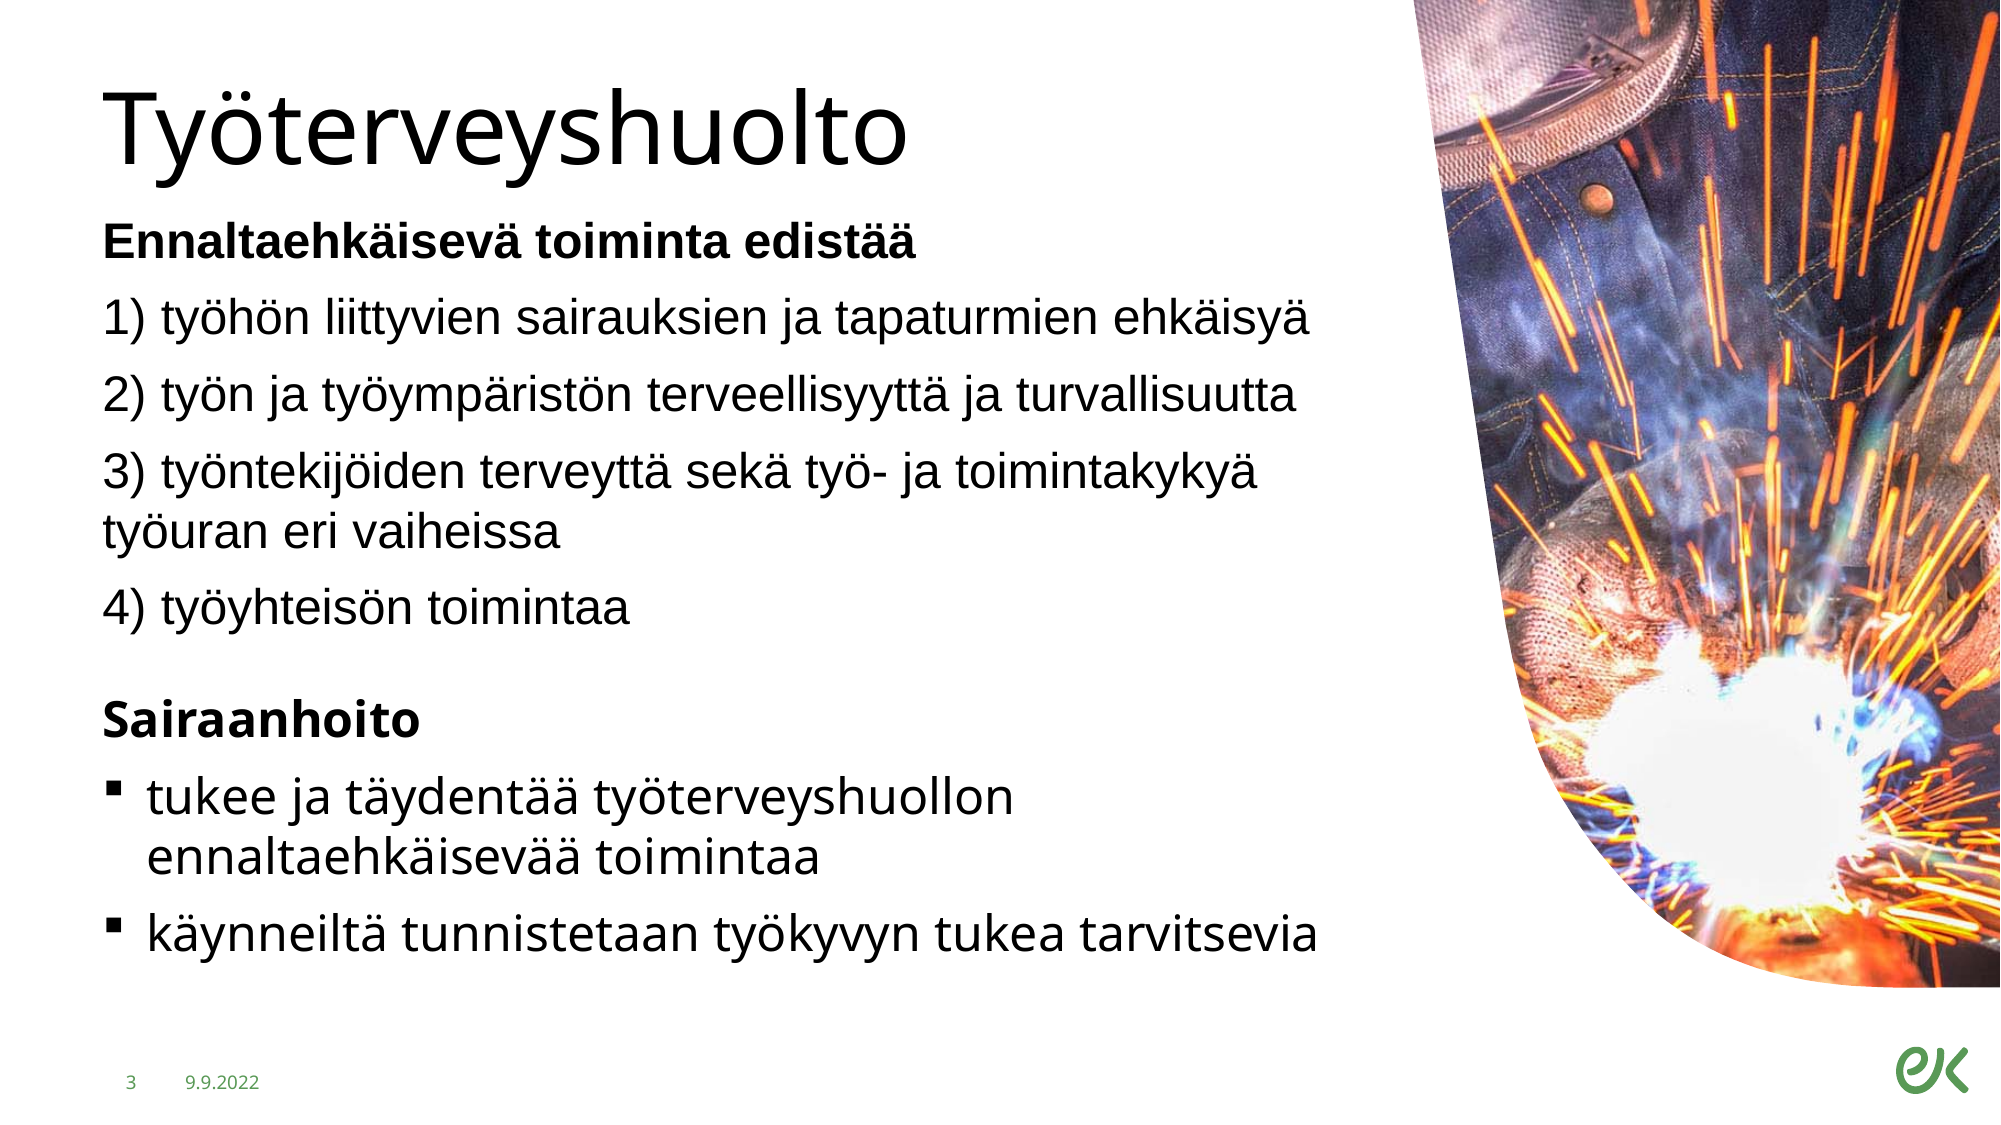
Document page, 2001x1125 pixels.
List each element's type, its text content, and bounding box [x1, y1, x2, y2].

slide_number 3 [125, 1070, 185, 1095]
title Työterveyshuolto [102, 78, 1083, 208]
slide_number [185, 1070, 481, 1095]
picture [1413, 0, 2000, 988]
list Ennaltaehkäisevä toiminta edistää 1) työhön liittyvien sairauksien ja tapaturmien ehkäisyä 2) työn ja työympäristön terveellisyyttä ja turvallisuutta 3) työntekijöiden terveyttä sekä työ- ja toimintakykyä työuran eri vaiheissa 4) työyhteisön toimintaa Sairaanhoito tukee ja täydentää työterveyshuollon ennaltaehkäisevää toimintaa käynneiltä tunnistetaan työkyvyn tukea tarvitsevia [102, 208, 1367, 858]
